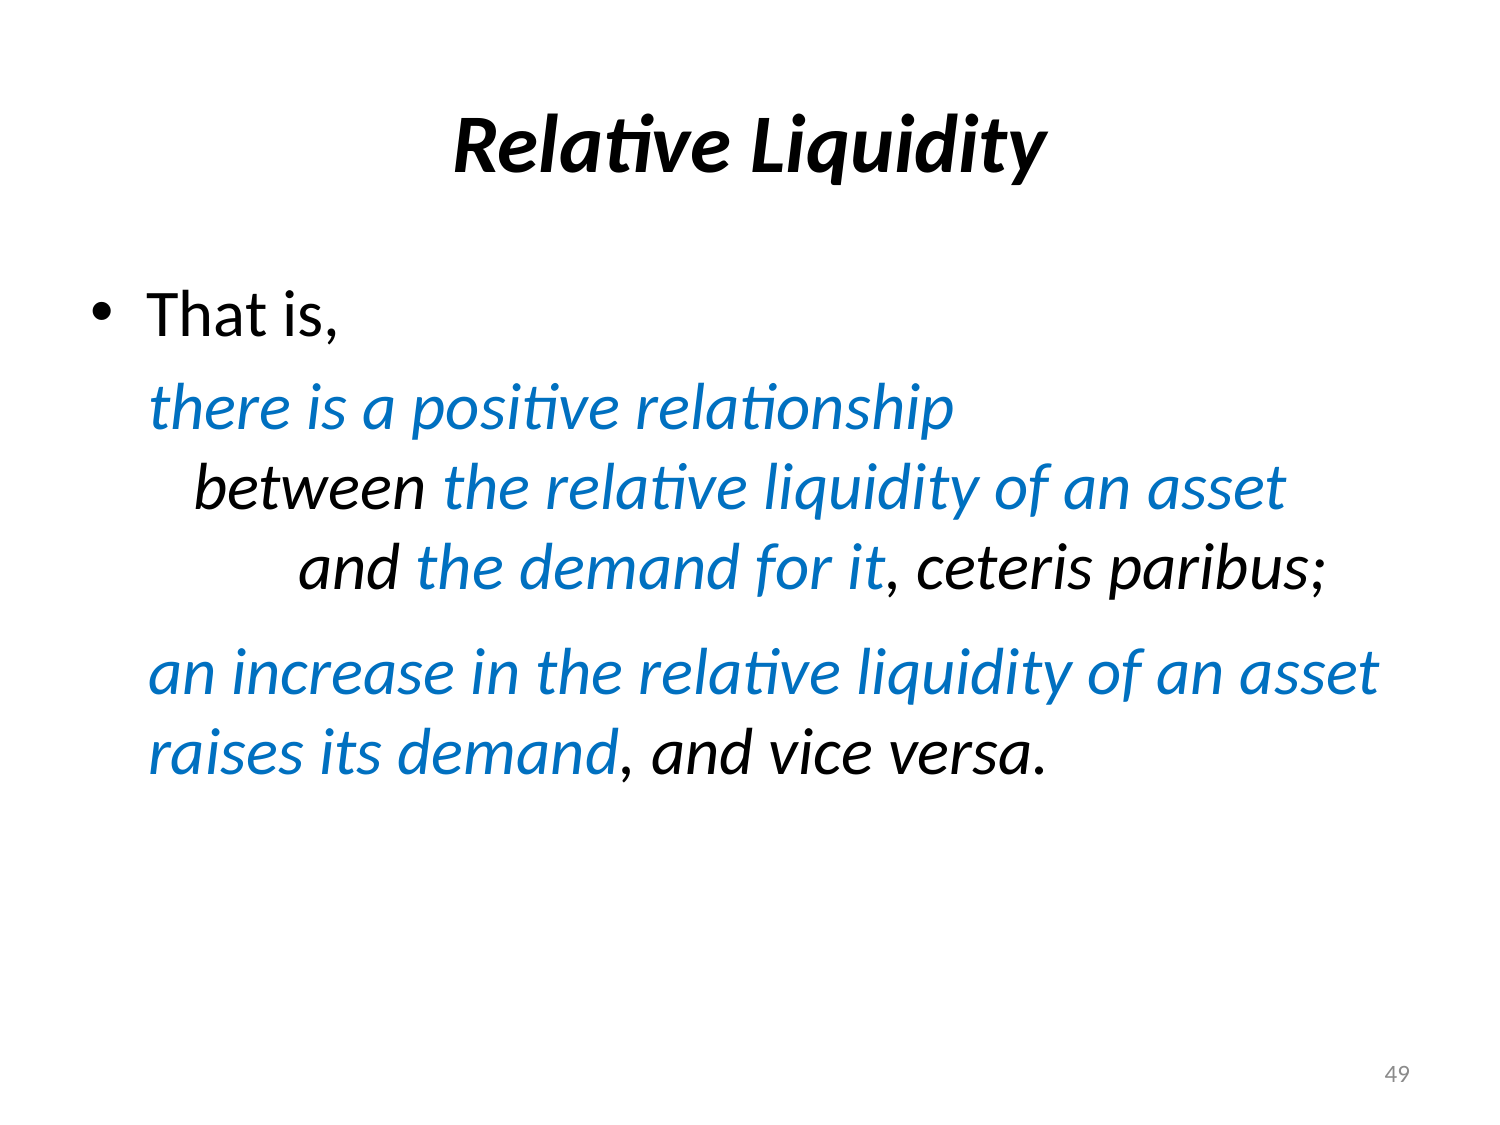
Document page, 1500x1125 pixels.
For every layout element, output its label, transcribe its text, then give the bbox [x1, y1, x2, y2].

slide_number 49 [1074, 1042, 1425, 1103]
list That is, there is a positive relationship between the relative liquidity of an asset and the demand for it, ceteris paribus; an increase in the relative liquidity of an asset raises its demand, and vice versa. [75, 262, 1425, 1125]
title Relative Liquidity [75, 45, 1425, 233]
